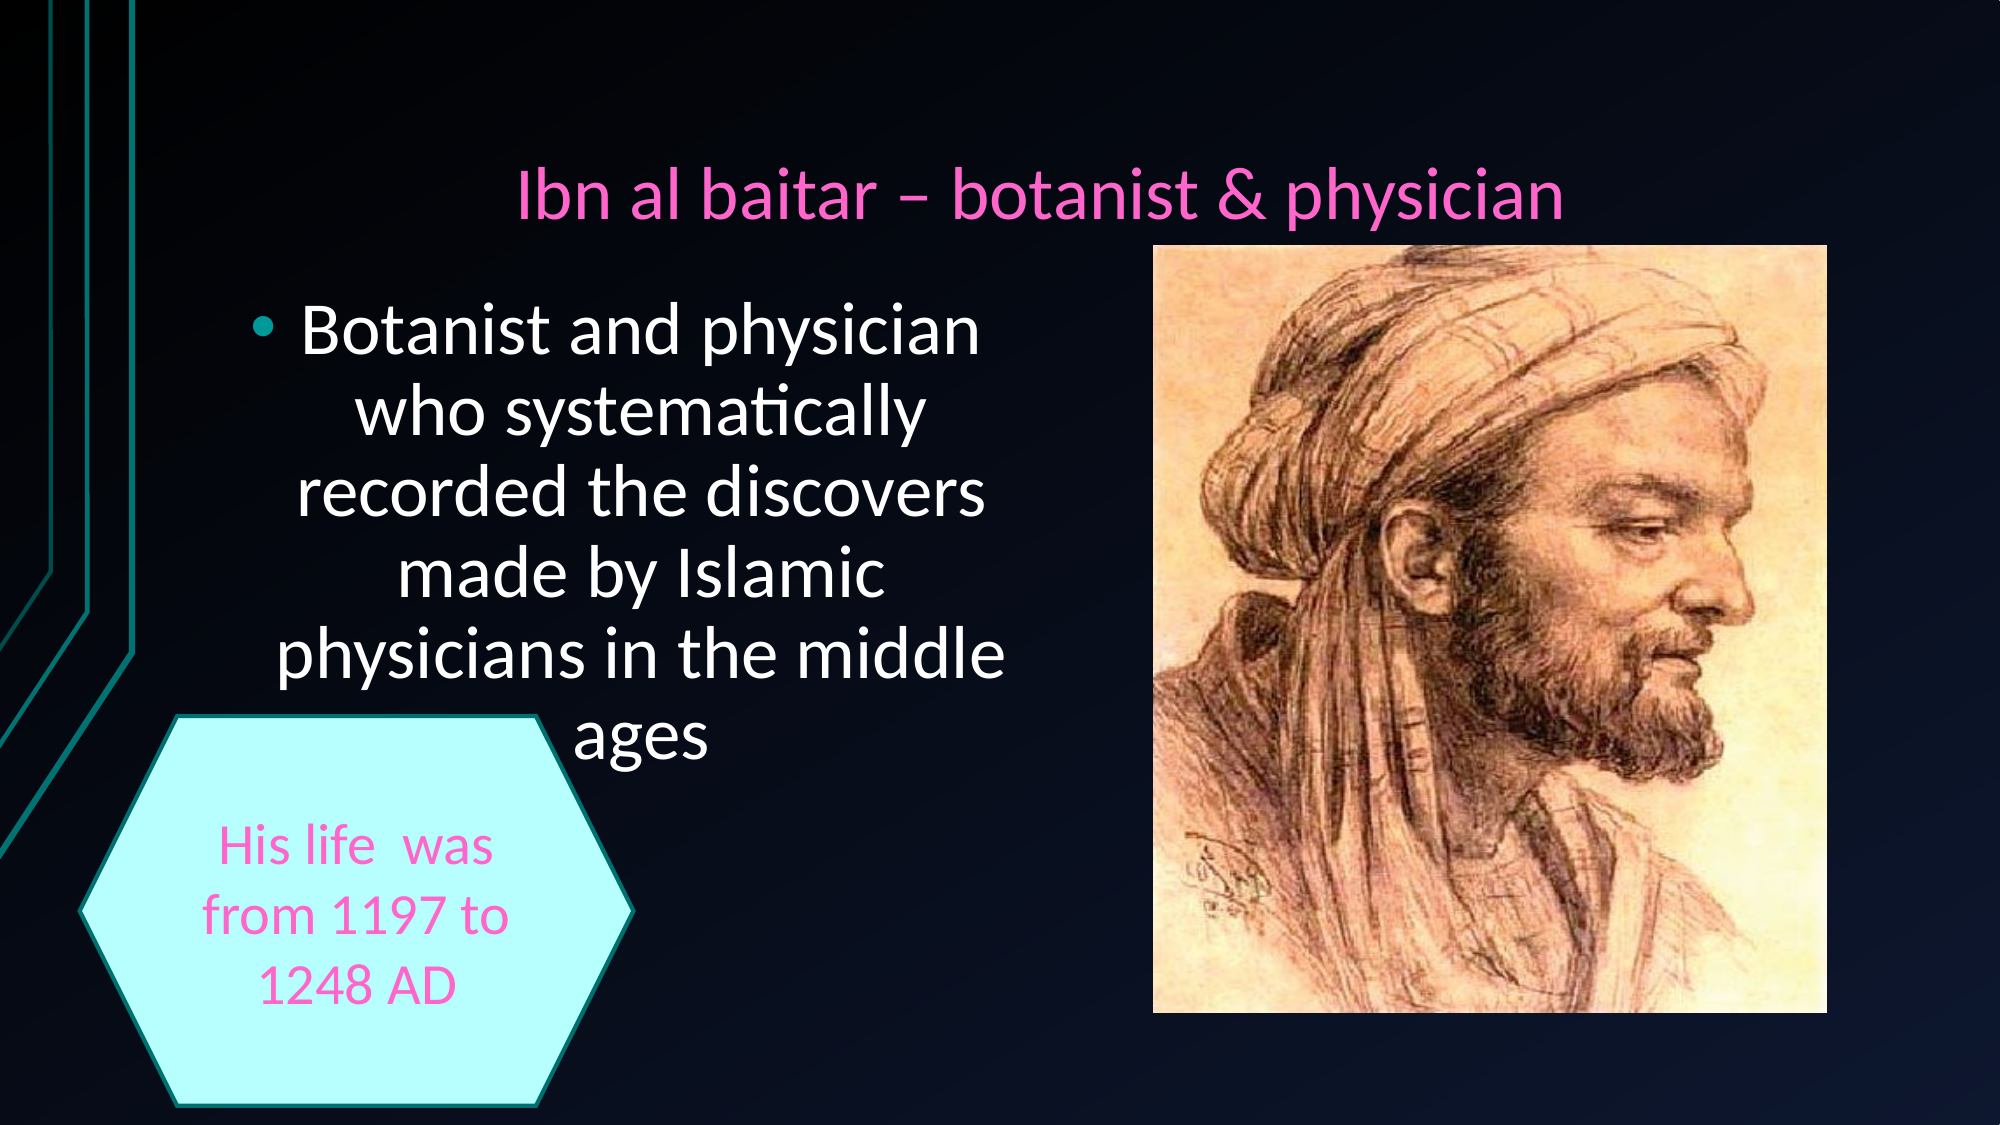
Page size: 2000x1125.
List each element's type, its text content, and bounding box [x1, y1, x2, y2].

list Botanist and physician who systematically recorded the discovers made by Islamic physicians in the middle ages [199, 279, 1033, 1013]
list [1153, 245, 1827, 1013]
text_box His life was from 1197 to 1248 AD [79, 716, 634, 1106]
title Ibn al baitar – botanist & physician [199, 45, 1900, 246]
